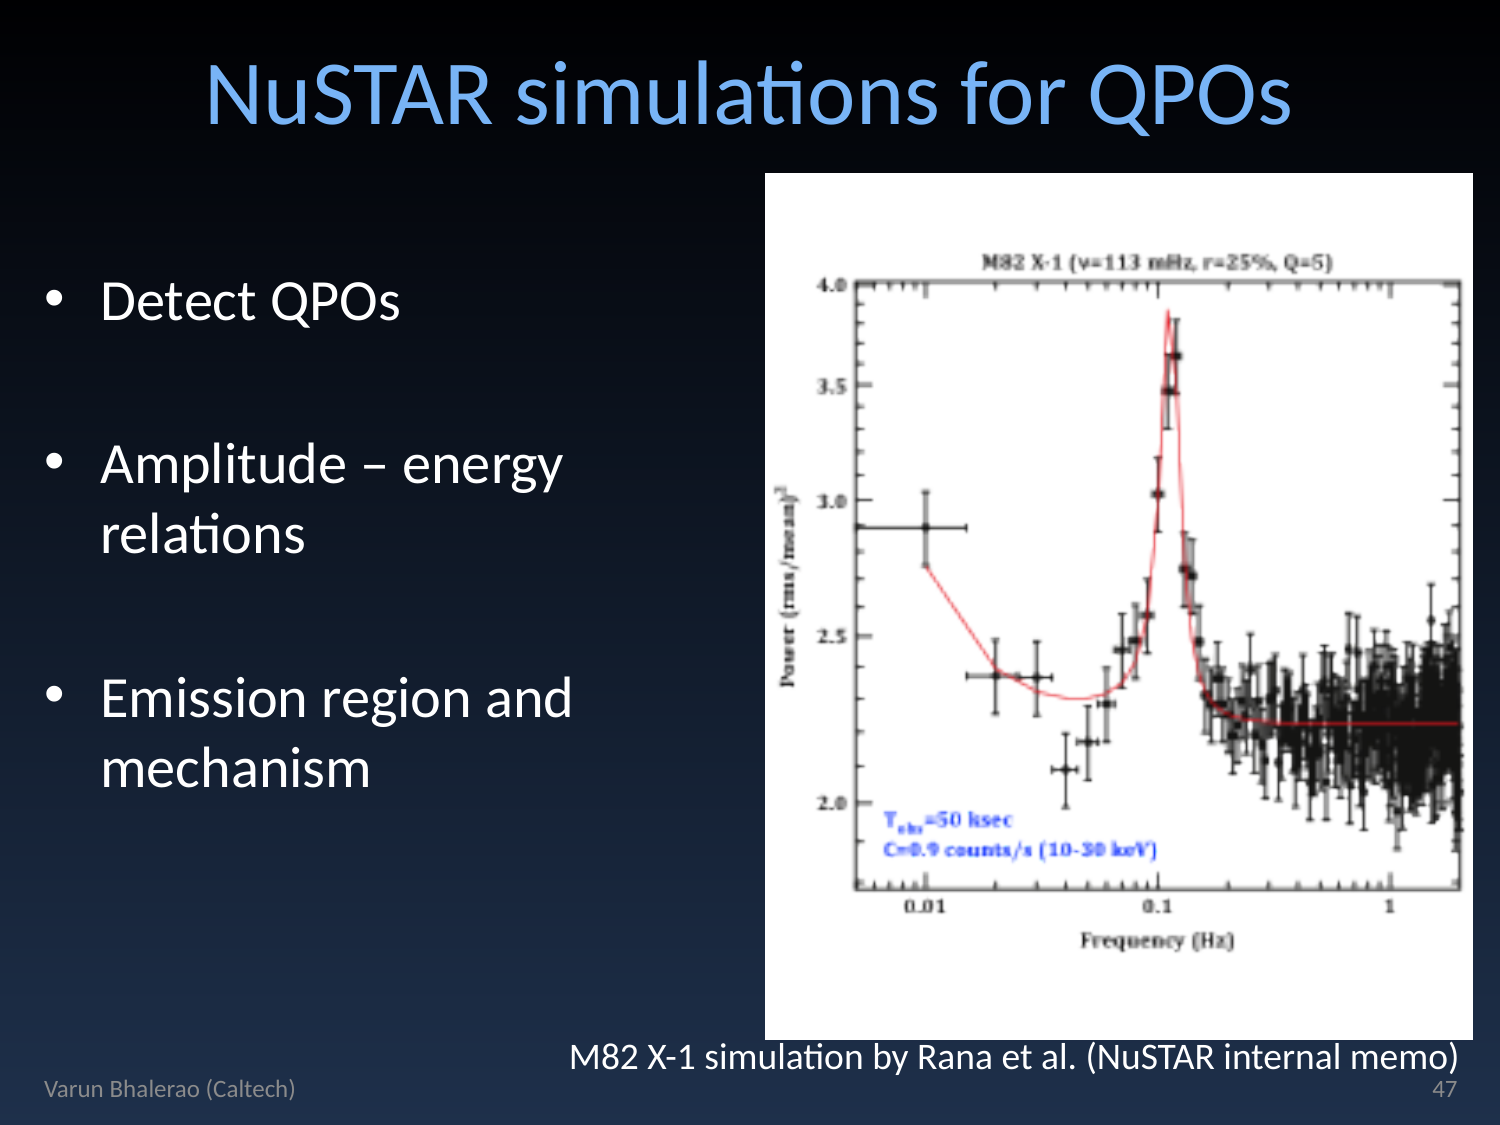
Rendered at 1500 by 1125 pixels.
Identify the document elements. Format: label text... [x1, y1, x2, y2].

list Detect QPOs Amplitude – energy relations Emission region and mechanism [29, 172, 738, 1040]
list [764, 172, 1474, 1040]
title NuSTAR simulations for QPOs [29, 24, 1471, 152]
footer Varun Bhalerao (Caltech) [29, 1065, 1198, 1111]
slide_number 47 [1291, 1065, 1473, 1111]
text_box M82 X-1 simulation by Rana et al. (NuSTAR internal memo) [553, 1024, 1461, 1085]
